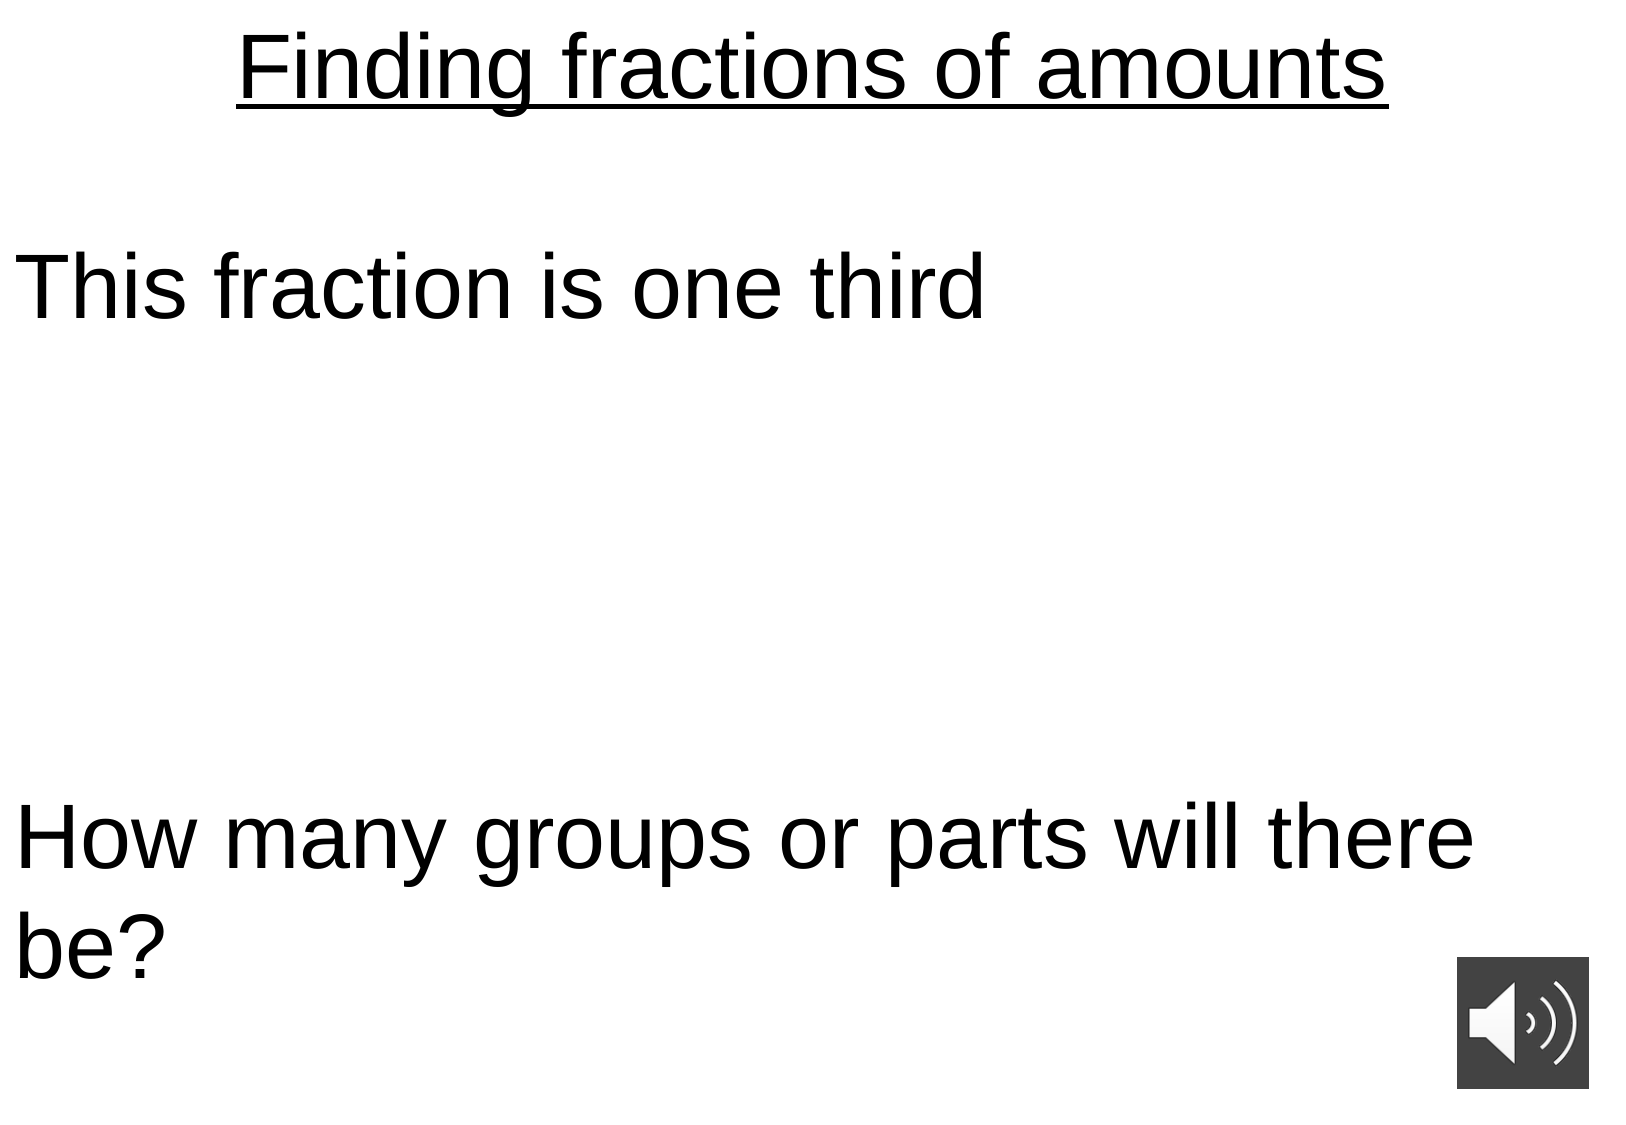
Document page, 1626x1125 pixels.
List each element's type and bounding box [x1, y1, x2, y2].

picture [1456, 956, 1590, 1090]
